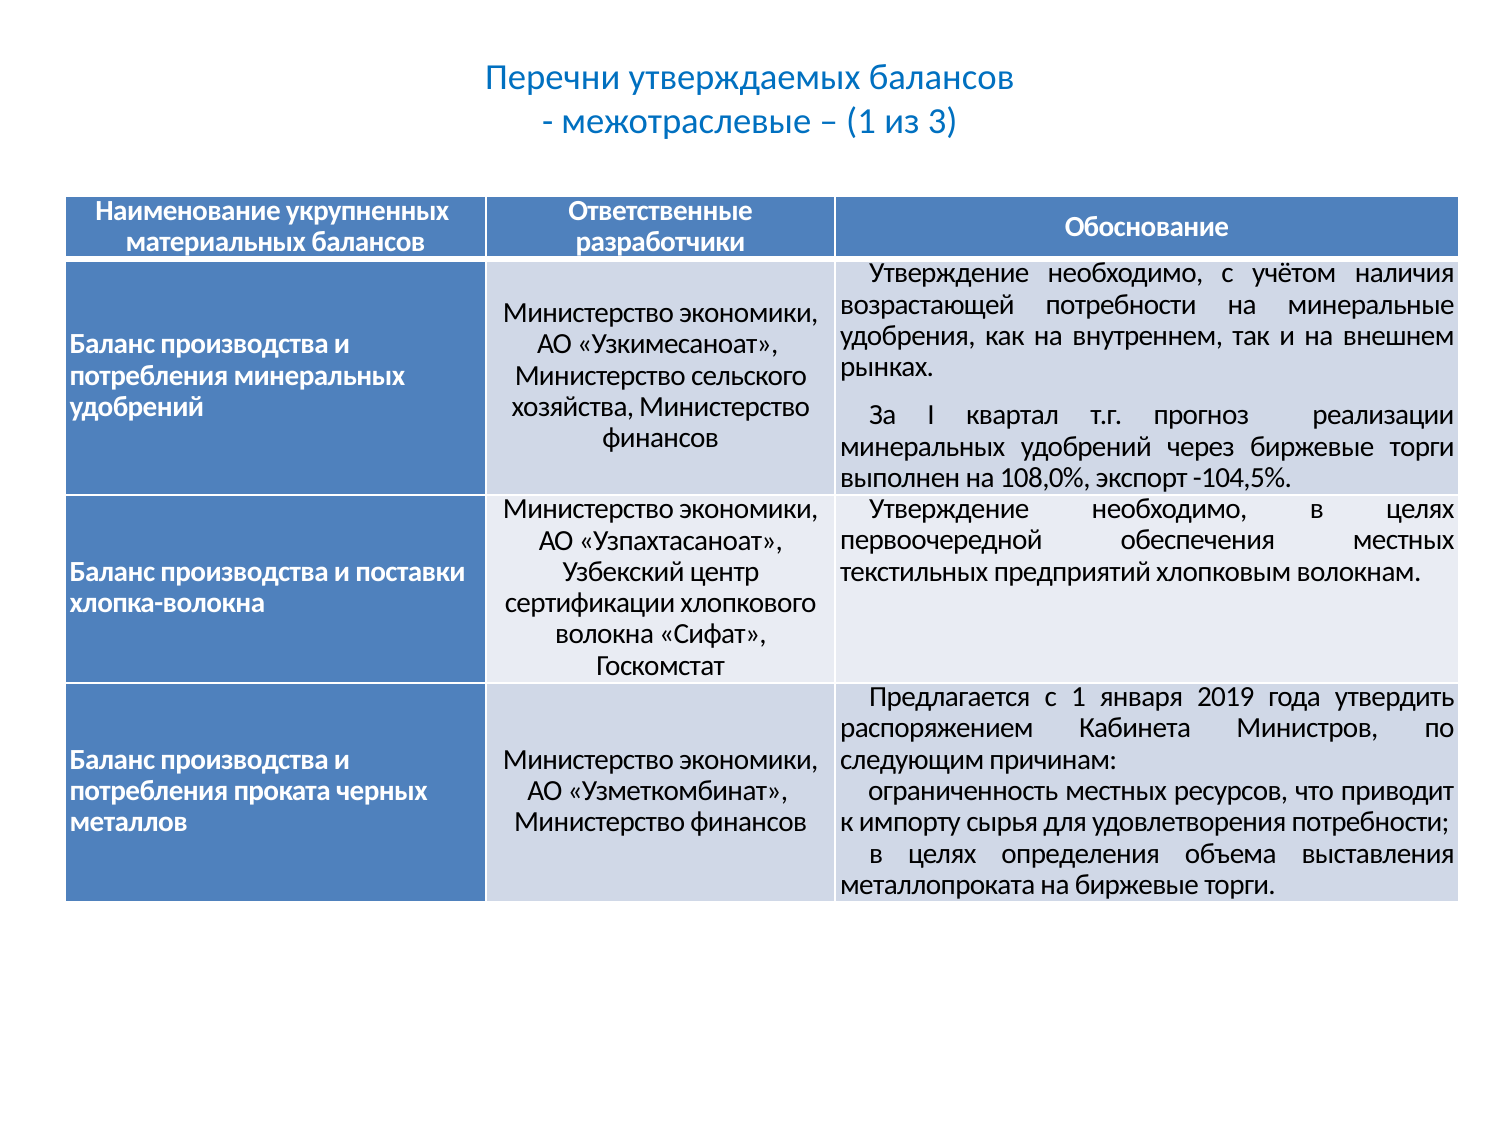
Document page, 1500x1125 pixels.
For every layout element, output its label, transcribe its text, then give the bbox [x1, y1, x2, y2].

table_header Обоснование [836, 197, 1458, 256]
table_cell Министерство экономики, АО «Узкимесаноат», Министерство сельского хозяйства, Министерство финансов [487, 262, 834, 494]
table_cell Министерство экономики, АО «Узпахтасаноат», Узбекский центр сертификации хлопкового волокна «Сифат», Госкомстат [487, 496, 834, 682]
table_cell Предлагается с 1 января 2019 года утвердить распоряжением Кабинета Министров, по следующим причинам: ограниченность местных ресурсов, что приводит к импорту сырья для удовлетворения потребности; в целях определения объема выставления металлопроката на биржевые торги. [836, 684, 1458, 901]
table_header Наименование укрупненных материальных балансов [66, 197, 485, 256]
table_cell Баланс производства и потребления минеральных удобрений [66, 262, 485, 494]
table_cell Министерство экономики, АО «Узметкомбинат», Министерство финансов [487, 684, 834, 901]
table_cell Баланс производства и потребления проката черных металлов [66, 684, 485, 901]
table_cell Утверждение необходимо, с учётом наличия возрастающей потребности на минеральные удобрения, как на внутреннем, так и на внешнем рынках. За I квартал т.г. прогноз реализации минеральных удобрений через биржевые торги выполнен на 108,0%, экспорт -104,5%. [836, 262, 1458, 494]
title Перечни утверждаемых балансов - межотраслевые – (1 из 3) [75, 45, 1425, 149]
table_cell Утверждение необходимо, в целях первоочередной обеспечения местных текстильных предприятий хлопковым волокнам. [836, 496, 1458, 682]
table_cell Баланс производства и поставки хлопка-волокна [66, 496, 485, 682]
table_header Ответственные разработчики [487, 197, 834, 256]
